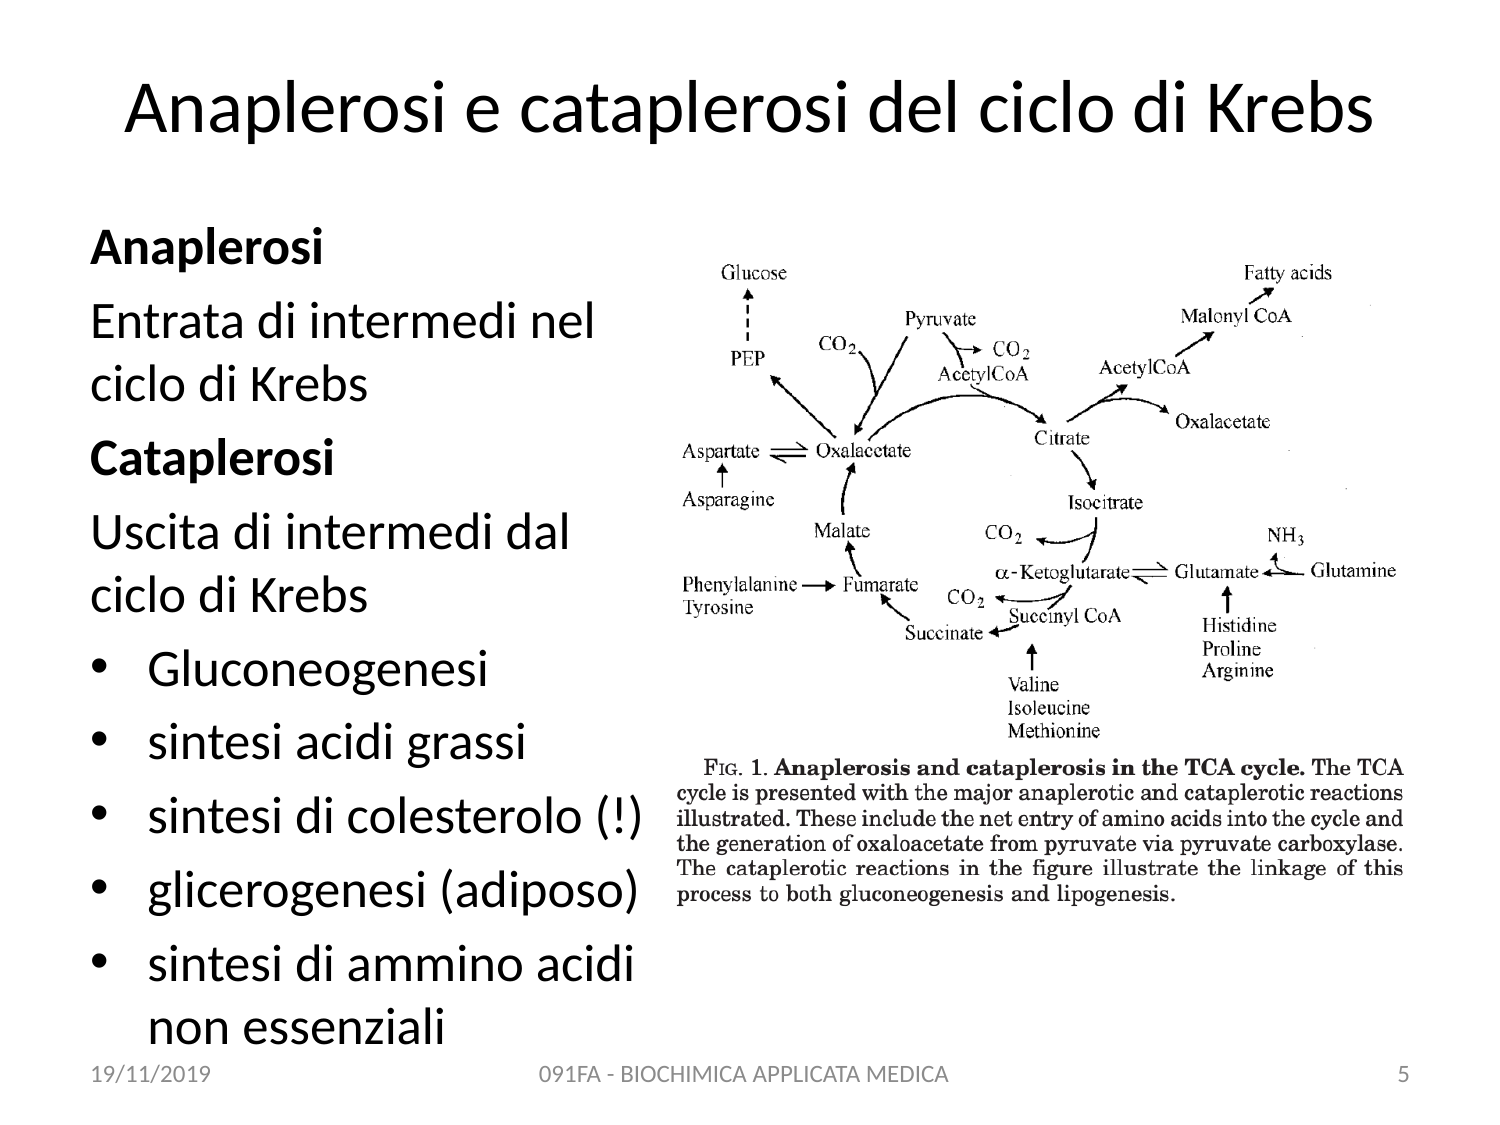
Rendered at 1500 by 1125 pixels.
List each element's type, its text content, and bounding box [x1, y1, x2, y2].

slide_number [75, 1042, 425, 1103]
list Anaplerosi Entrata di intermedi nel ciclo di Krebs Cataplerosi Uscita di intermedi dal ciclo di Krebs Gluconeogenesi sintesi acidi grassi sintesi di colesterolo (!) glicerogenesi (adiposo) sintesi di ammino acidi non essenziali [75, 204, 688, 1068]
picture [652, 232, 1426, 922]
slide_number 5 [1074, 1042, 1425, 1103]
title Anaplerosi e cataplerosi del ciclo di Krebs [75, 45, 1425, 160]
footer 091FA - BIOCHIMICA APPLICATA MEDICA [512, 1042, 988, 1103]
